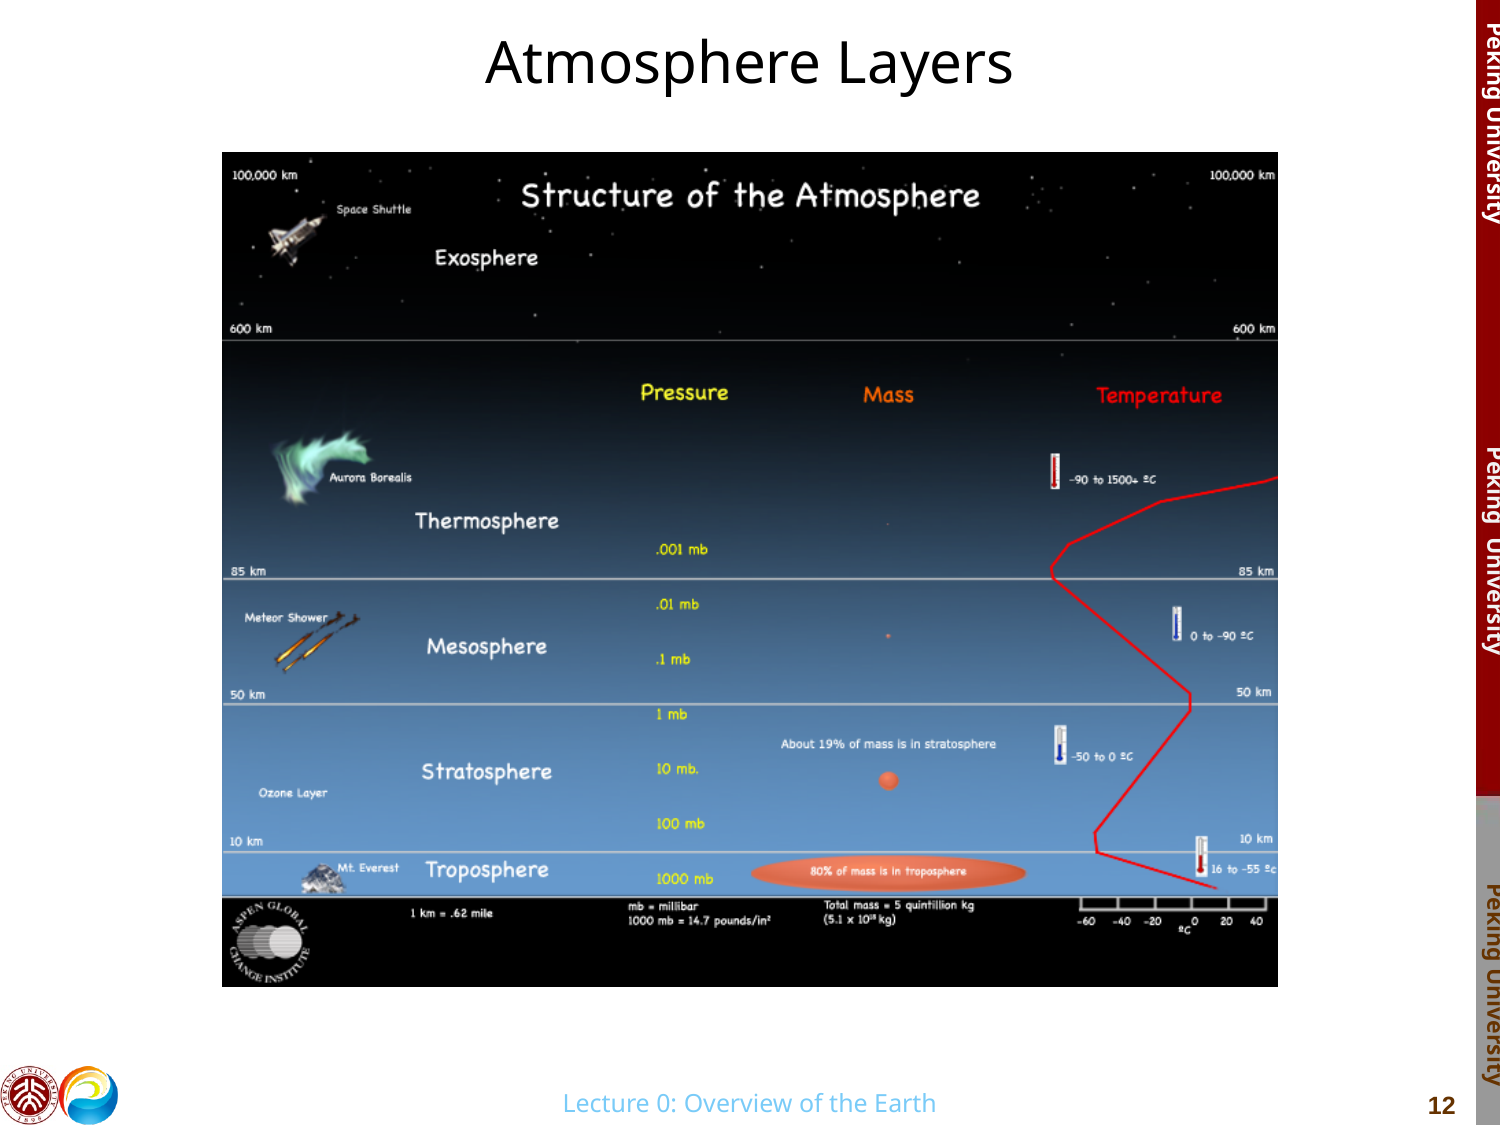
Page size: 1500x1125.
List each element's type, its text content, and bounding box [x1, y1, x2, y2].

picture [1490, 215, 1500, 220]
picture [1490, 646, 1500, 651]
picture [1490, 580, 1500, 585]
picture [1490, 150, 1500, 155]
picture [1490, 1077, 1500, 1082]
picture [222, 151, 1278, 987]
picture [1489, 91, 1497, 96]
picture [1476, 0, 1500, 1125]
picture [1489, 952, 1497, 957]
picture [1490, 542, 1500, 549]
picture [1489, 515, 1497, 520]
picture [0, 1065, 118, 1125]
picture [1490, 1011, 1500, 1016]
picture [1490, 111, 1500, 118]
title Atmosphere Layers [74, 0, 1426, 125]
picture [1490, 973, 1500, 980]
